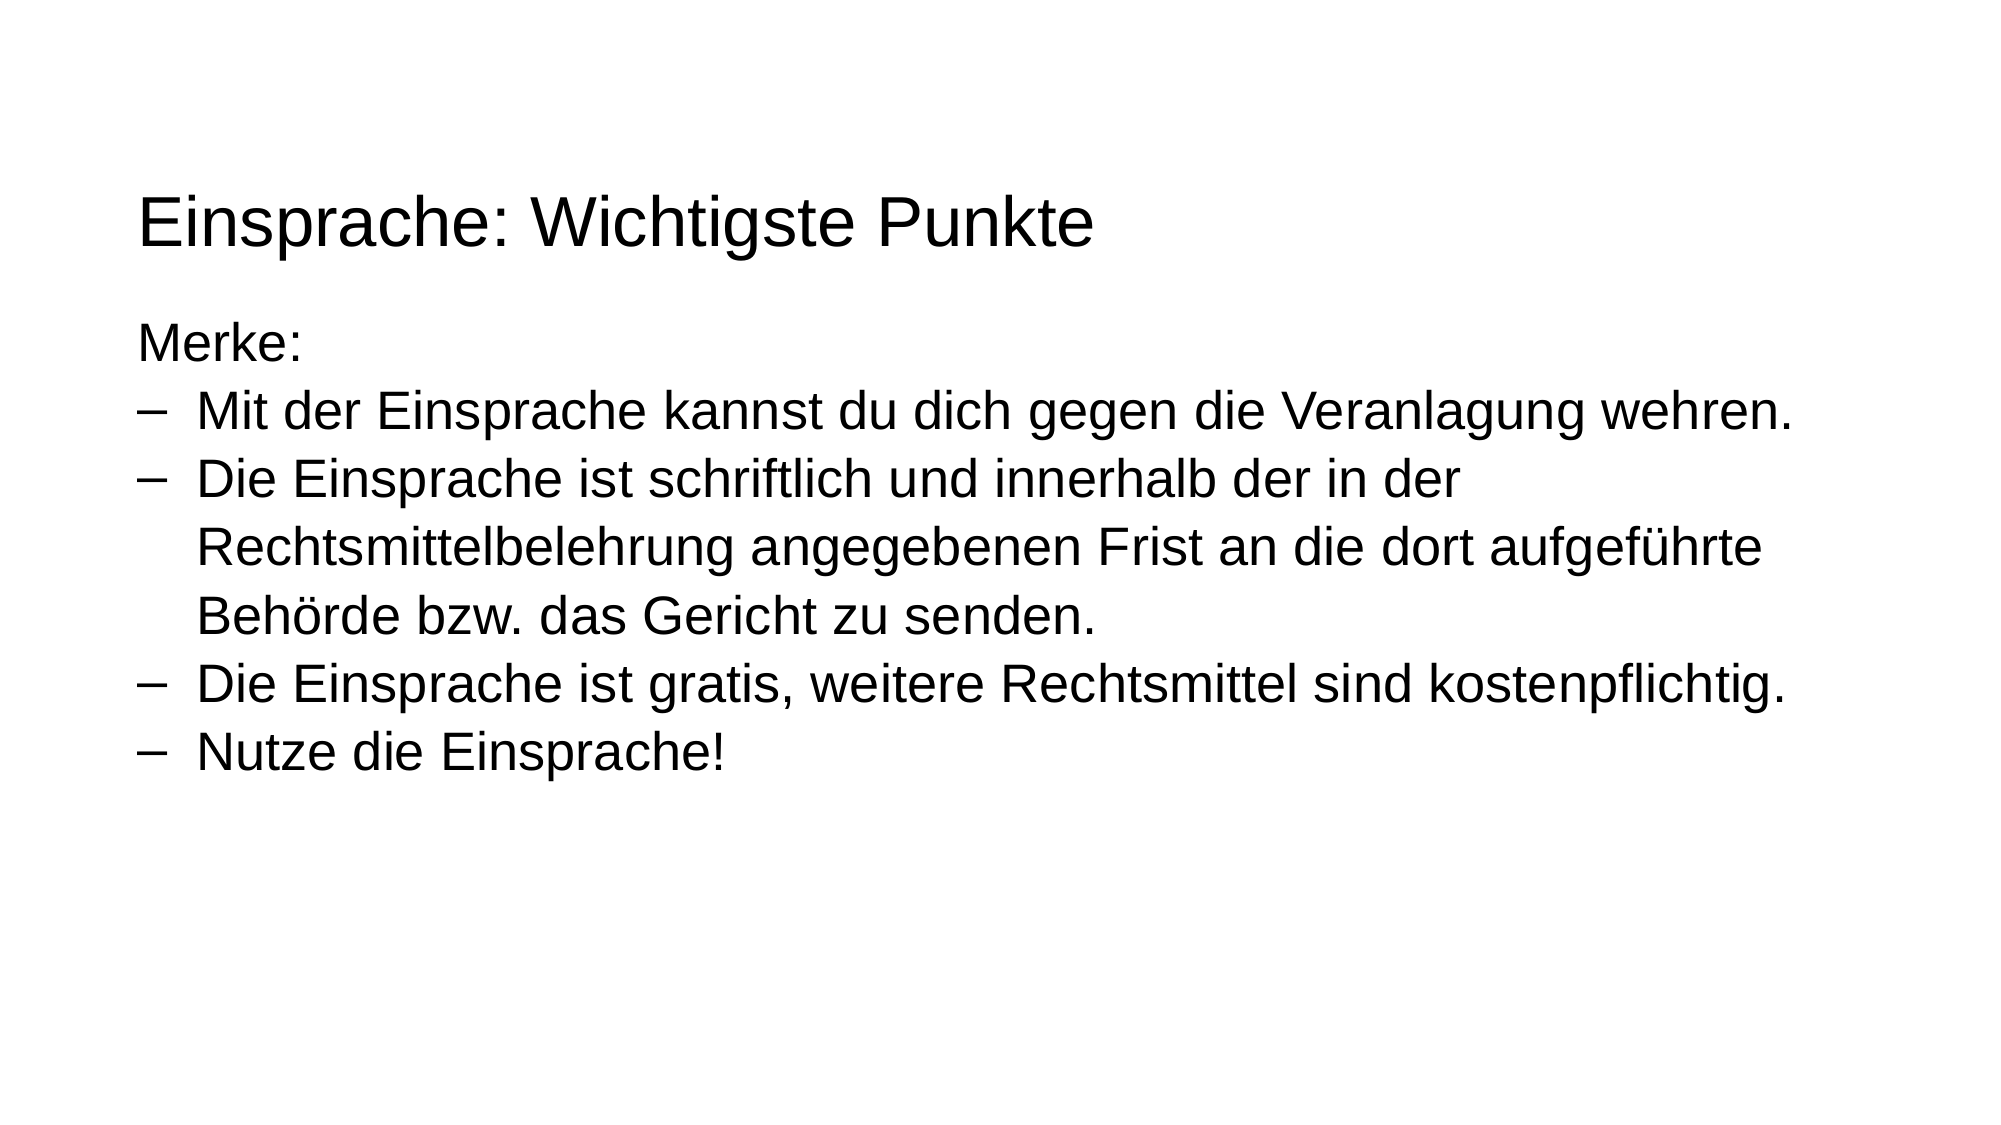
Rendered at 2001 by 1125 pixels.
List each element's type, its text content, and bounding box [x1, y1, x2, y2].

list Merke: Mit der Einsprache kannst du dich gegen die Veranlagung wehren. Die Einsprache ist schriftlich und innerhalb der in der Rechtsmittelbelehrung angegebenen Frist an die dort aufgeführte Behörde bzw. das Gericht zu senden. Die Einsprache ist gratis, weitere Rechtsmittel sind kostenpflichtig. Nutze die Einsprache! [137, 303, 1940, 1071]
title Einsprache: Wichtigste Punkte [137, 175, 1940, 278]
